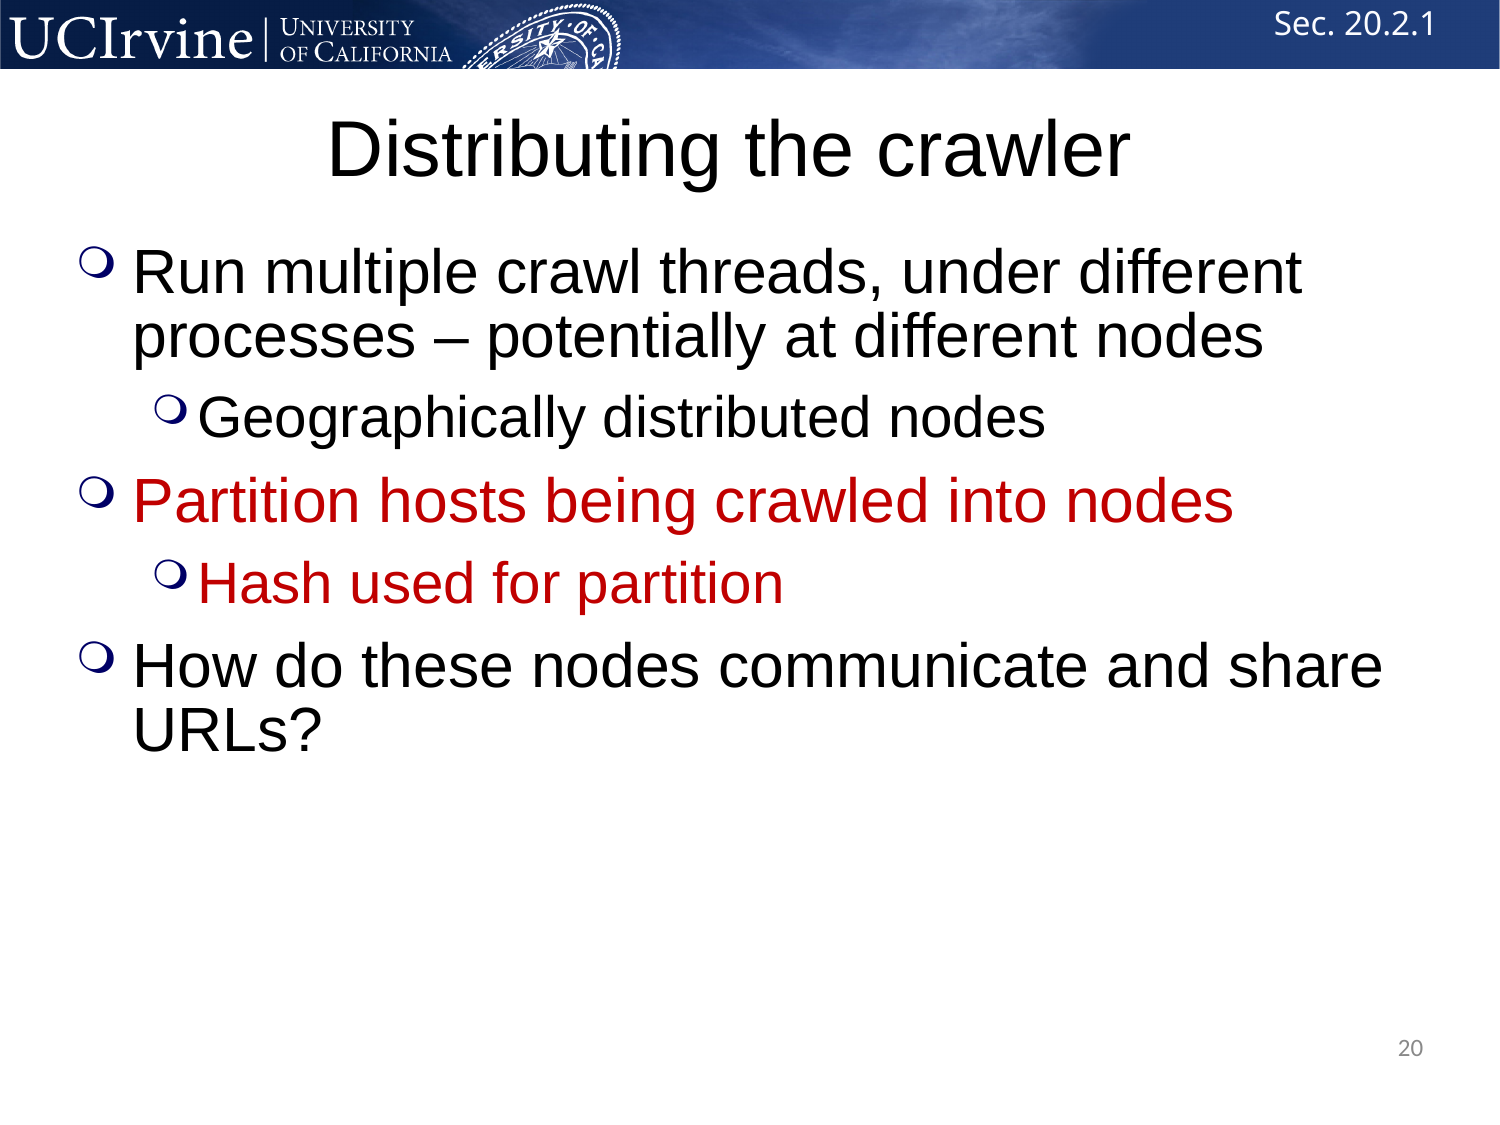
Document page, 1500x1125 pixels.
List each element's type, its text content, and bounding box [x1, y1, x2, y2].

list Run multiple crawl threads, under different processes – potentially at different nodes Geographically distributed nodes Partition hosts being crawled into nodes Hash used for partition How do these nodes communicate and share URLs? [62, 235, 1423, 1105]
slide_number 20 [1383, 1024, 1480, 1103]
title Distributing the crawler [21, 70, 1438, 234]
text_box Sec. 20.2.1 [1259, 0, 1454, 50]
picture [0, 0, 1500, 69]
